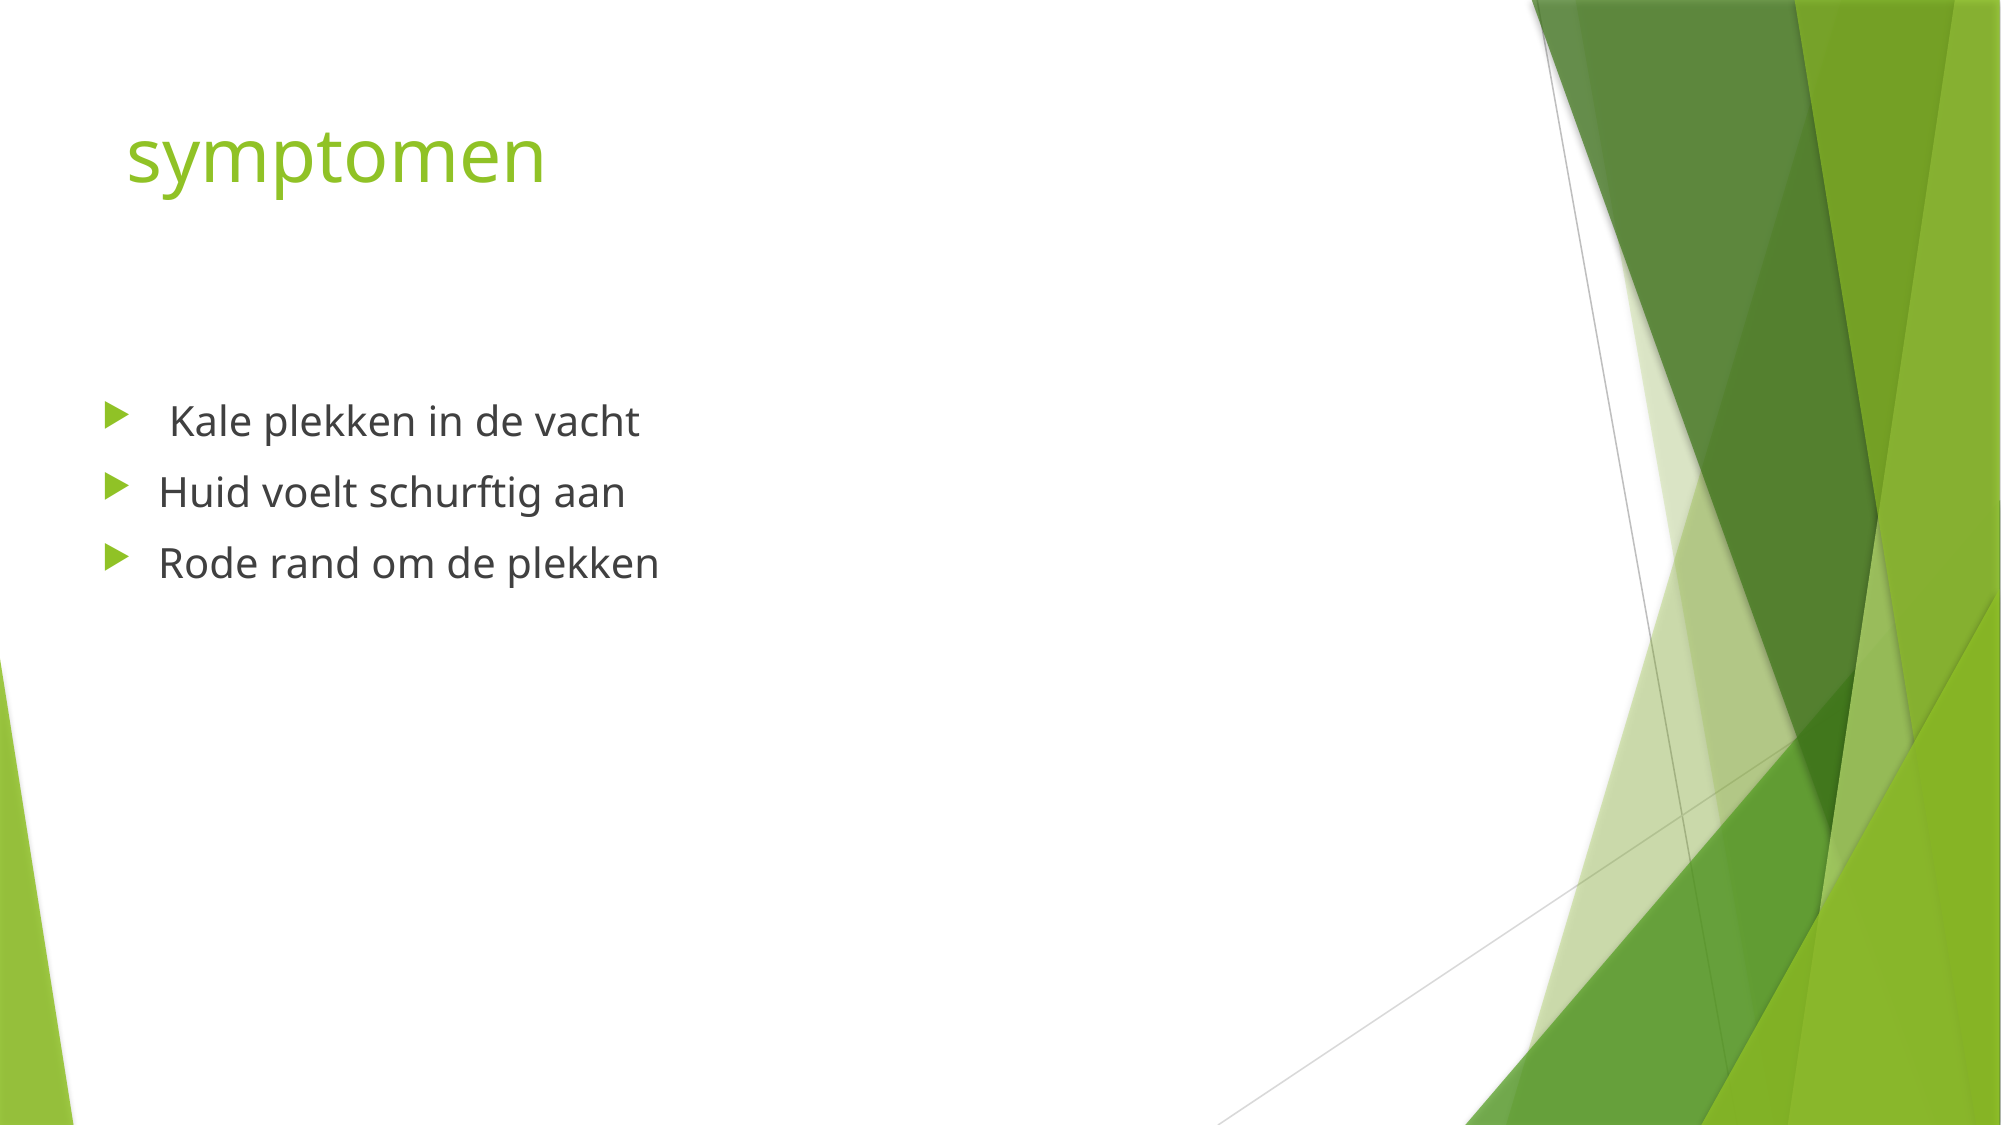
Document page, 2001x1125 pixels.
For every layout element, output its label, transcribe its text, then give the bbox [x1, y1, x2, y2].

title symptomen [111, 99, 1522, 316]
list Kale plekken in de vacht Huid voelt schurftig aan Rode rand om de plekken [86, 316, 1681, 932]
